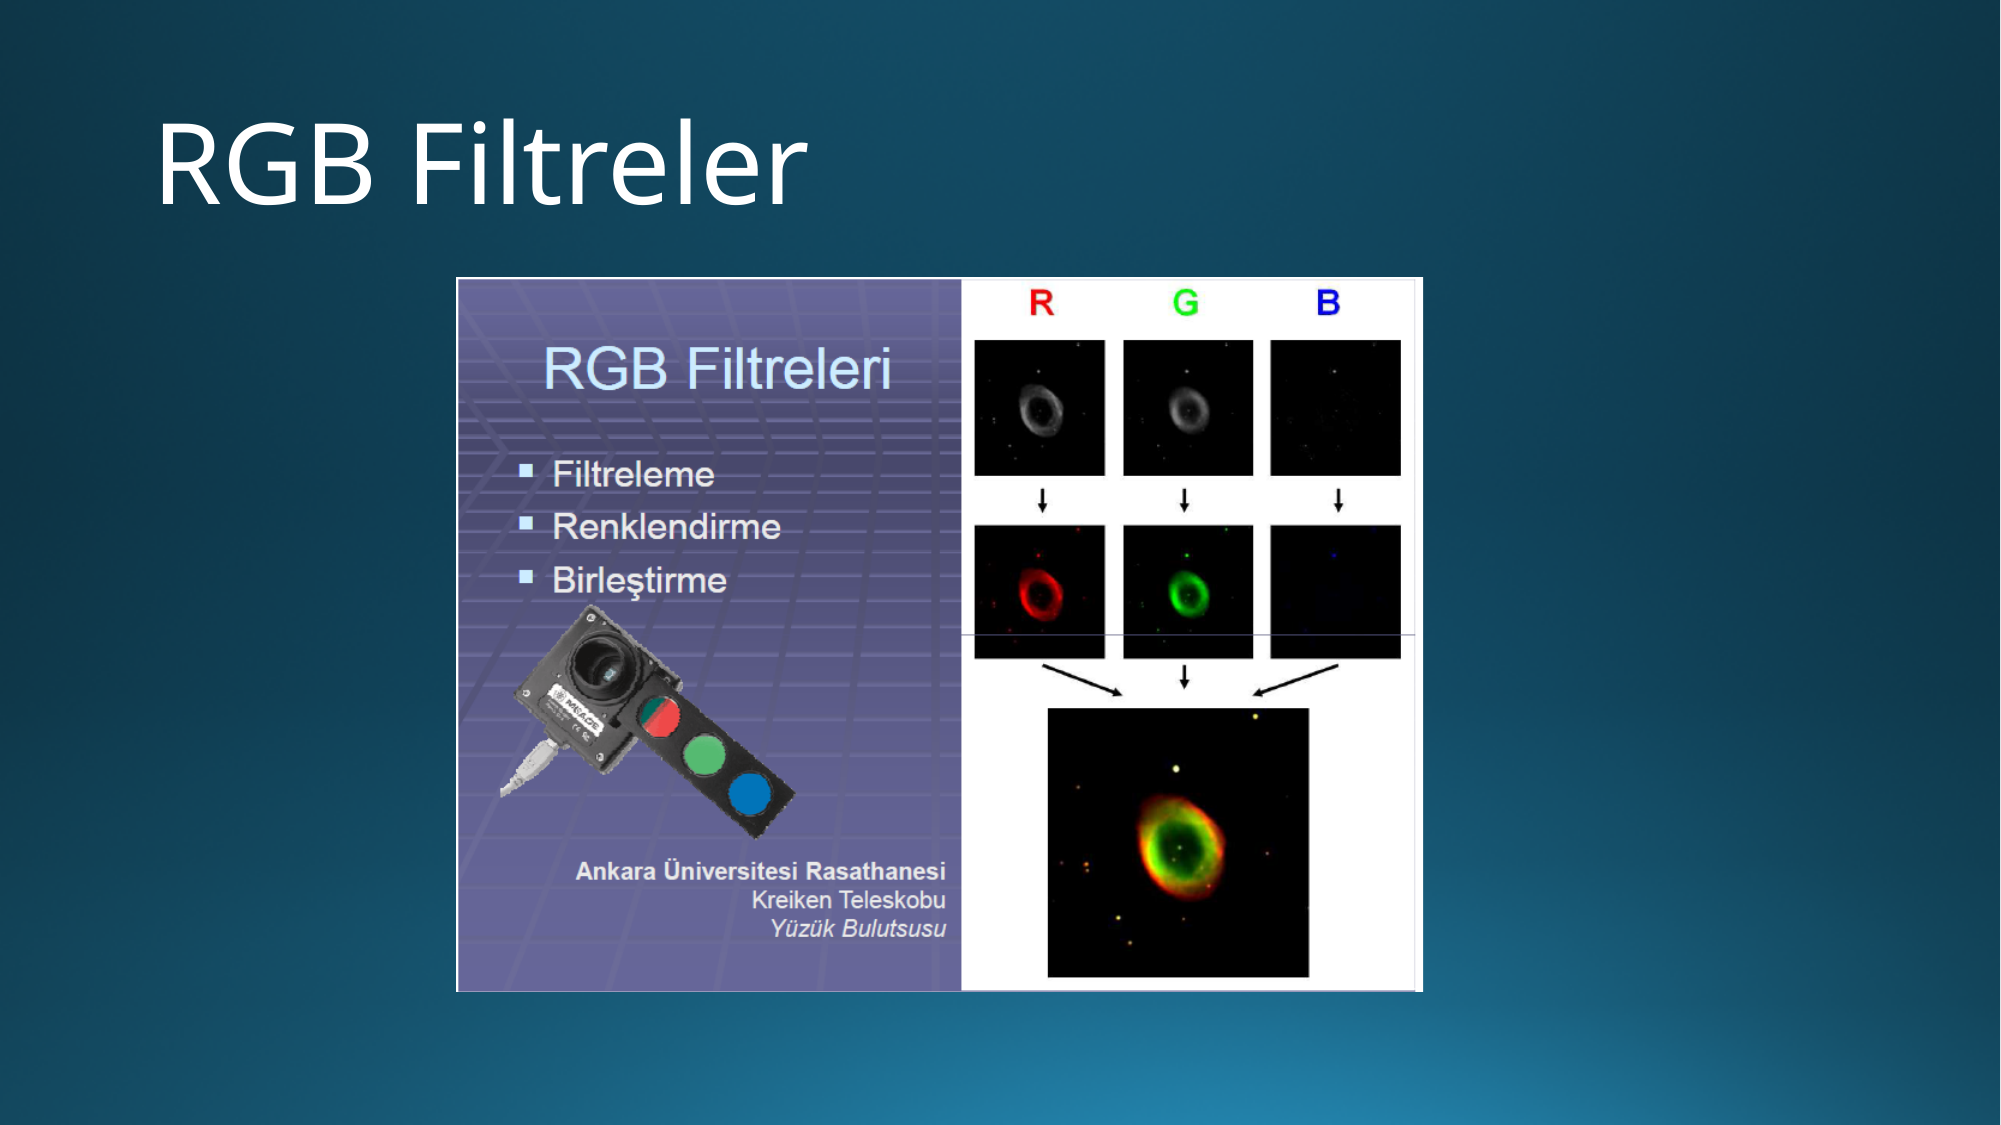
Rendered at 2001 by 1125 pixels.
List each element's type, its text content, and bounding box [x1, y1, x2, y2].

title RGB Filtreler [137, 59, 1863, 278]
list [456, 277, 1424, 992]
picture [0, 0, 2001, 1125]
